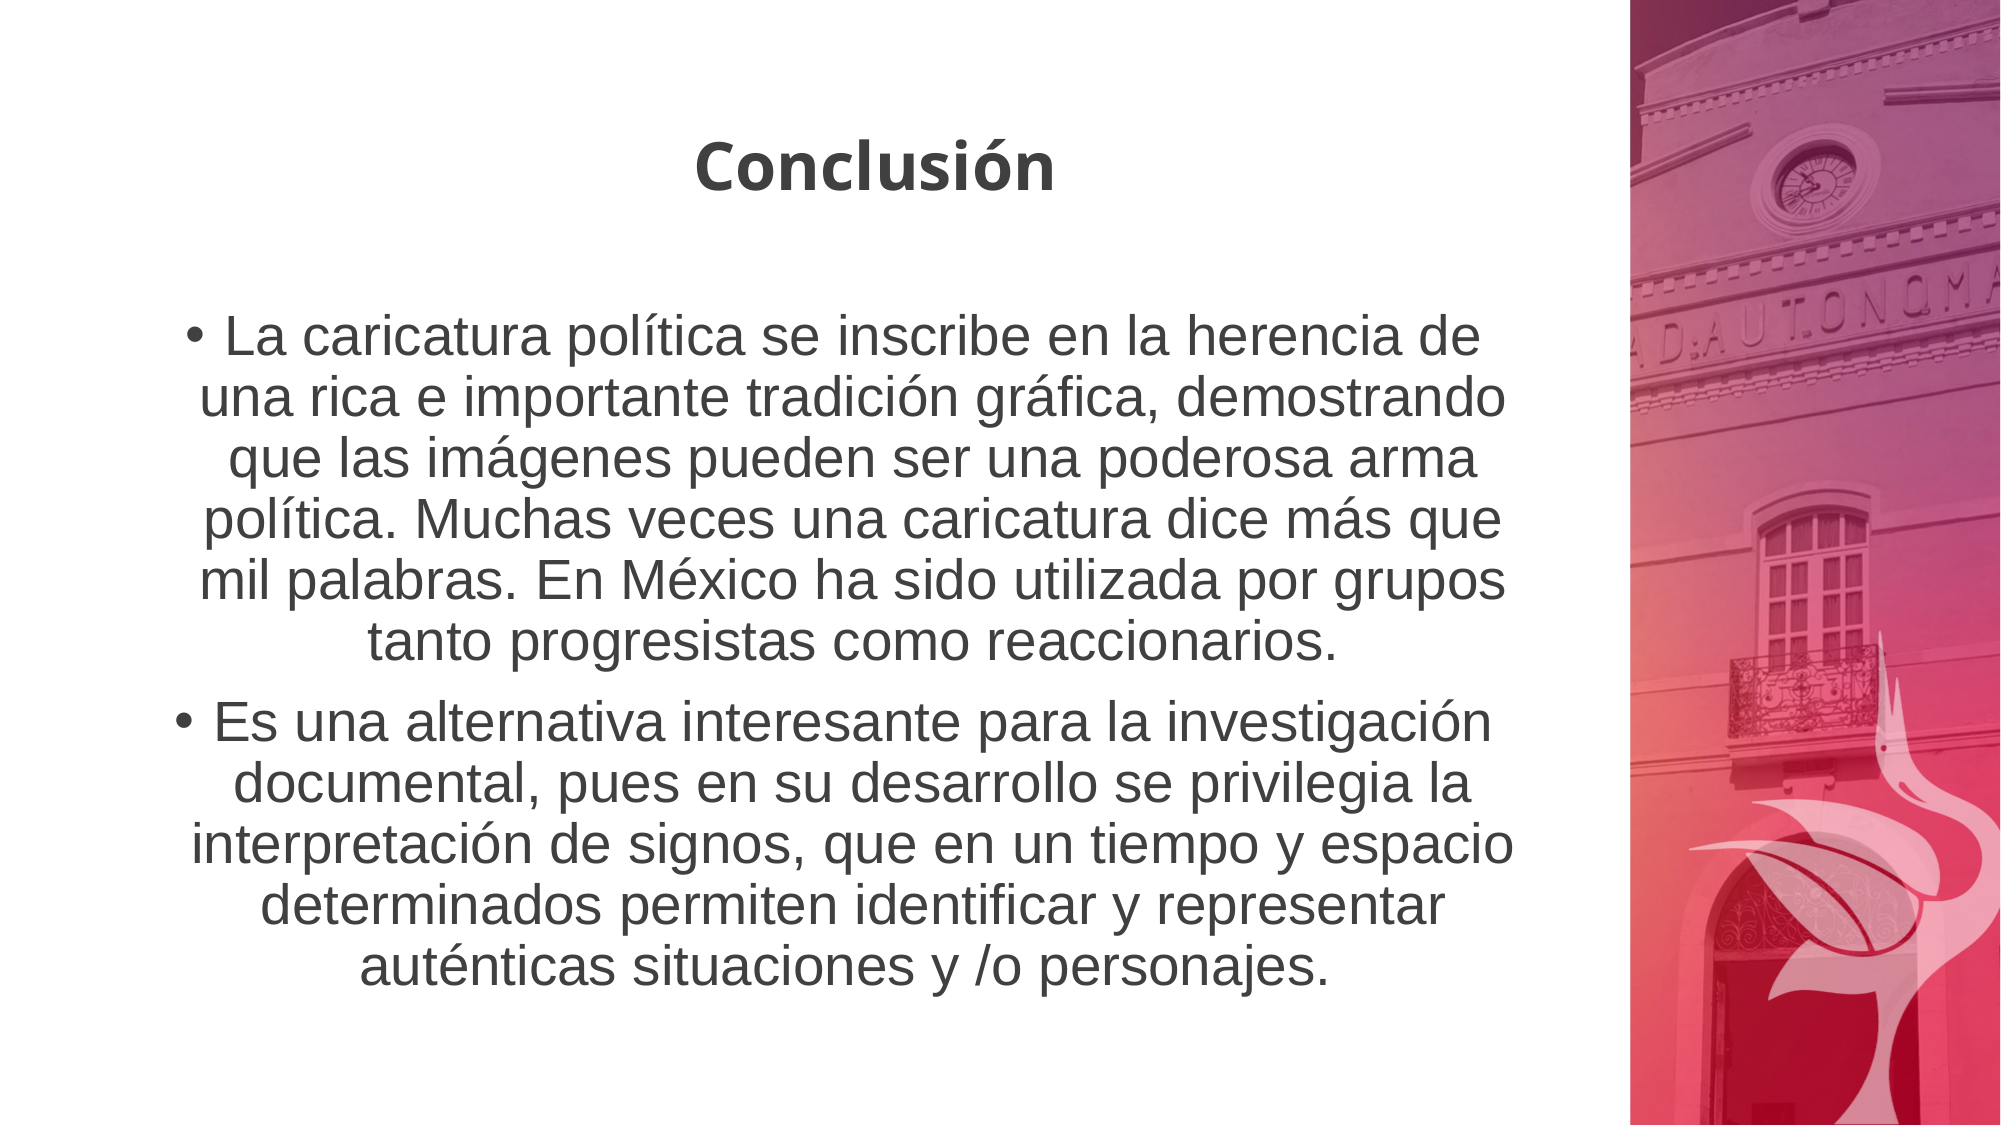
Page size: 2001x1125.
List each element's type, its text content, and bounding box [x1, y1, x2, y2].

title Conclusión [137, 59, 1631, 278]
list La caricatura política se inscribe en la herencia de una rica e importante tradición gráfica, demostrando que las imágenes pueden ser una poderosa arma política. Muchas veces una caricatura dice más que mil palabras. En México ha sido utilizada por grupos tanto progresistas como reaccionarios. Es una alternativa interesante para la investigación documental, pues en su desarrollo se privilegia la interpretación de signos, que en un tiempo y espacio determinados permiten identificar y representar auténticas situaciones y /o personajes. [137, 299, 1533, 1014]
picture [1630, 0, 2001, 1125]
